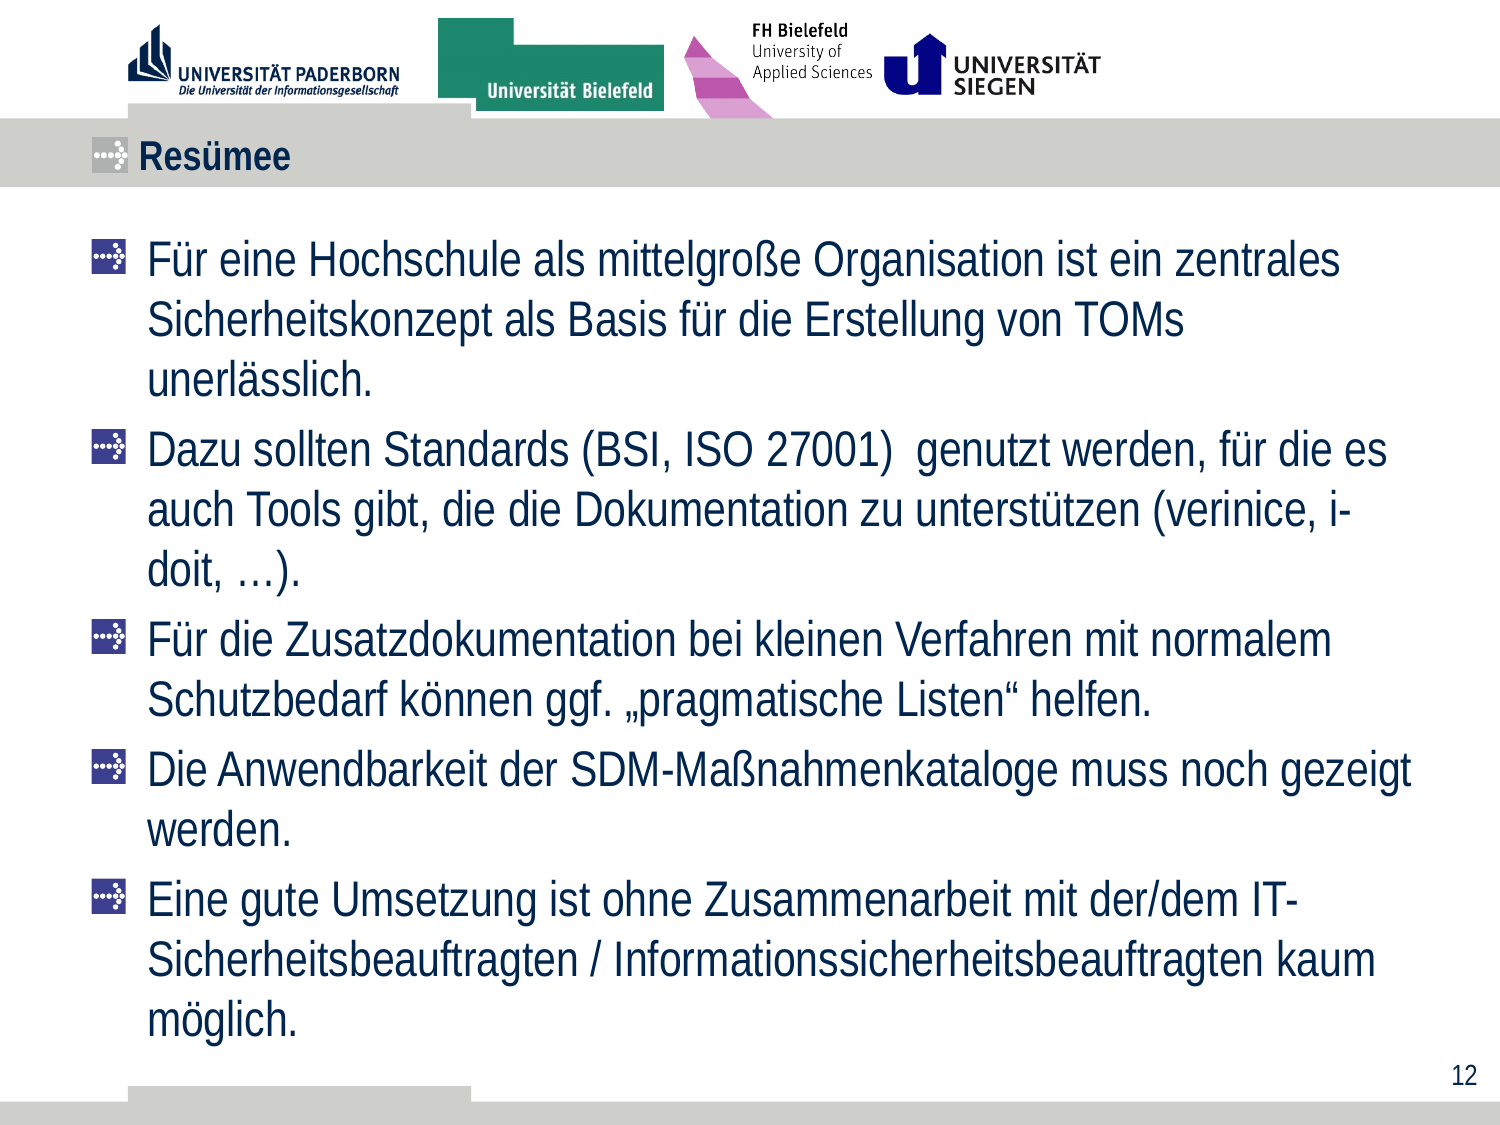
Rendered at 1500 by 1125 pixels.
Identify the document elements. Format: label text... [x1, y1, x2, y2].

picture [128, 24, 399, 97]
slide_number 12 [1160, 1048, 1493, 1114]
title Resümee [123, 122, 1430, 186]
picture [884, 33, 1101, 95]
list Für eine Hochschule als mittelgroße Organisation ist ein zentrales Sicherheitskonzept als Basis für die Erstellung von TOMs unerlässlich. Dazu sollten Standards (BSI, ISO 27001) genutzt werden, für die es auch Tools gibt, die die Dokumentation zu unterstützen (verinice, i-doit, …). Für die Zusatzdokumentation bei kleinen Verfahren mit normalem Schutzbedarf können ggf. „pragmatische Listen“ helfen. Die Anwendbarkeit der SDM-Maßnahmenkataloge muss noch gezeigt werden. Eine gute Umsetzung ist ohne Zusammenarbeit mit der/dem IT-Sicherheitsbeauftragten / Informationssicherheitsbeauftragten kaum möglich. [75, 218, 1438, 1073]
picture [680, 19, 877, 118]
picture [438, 18, 664, 111]
